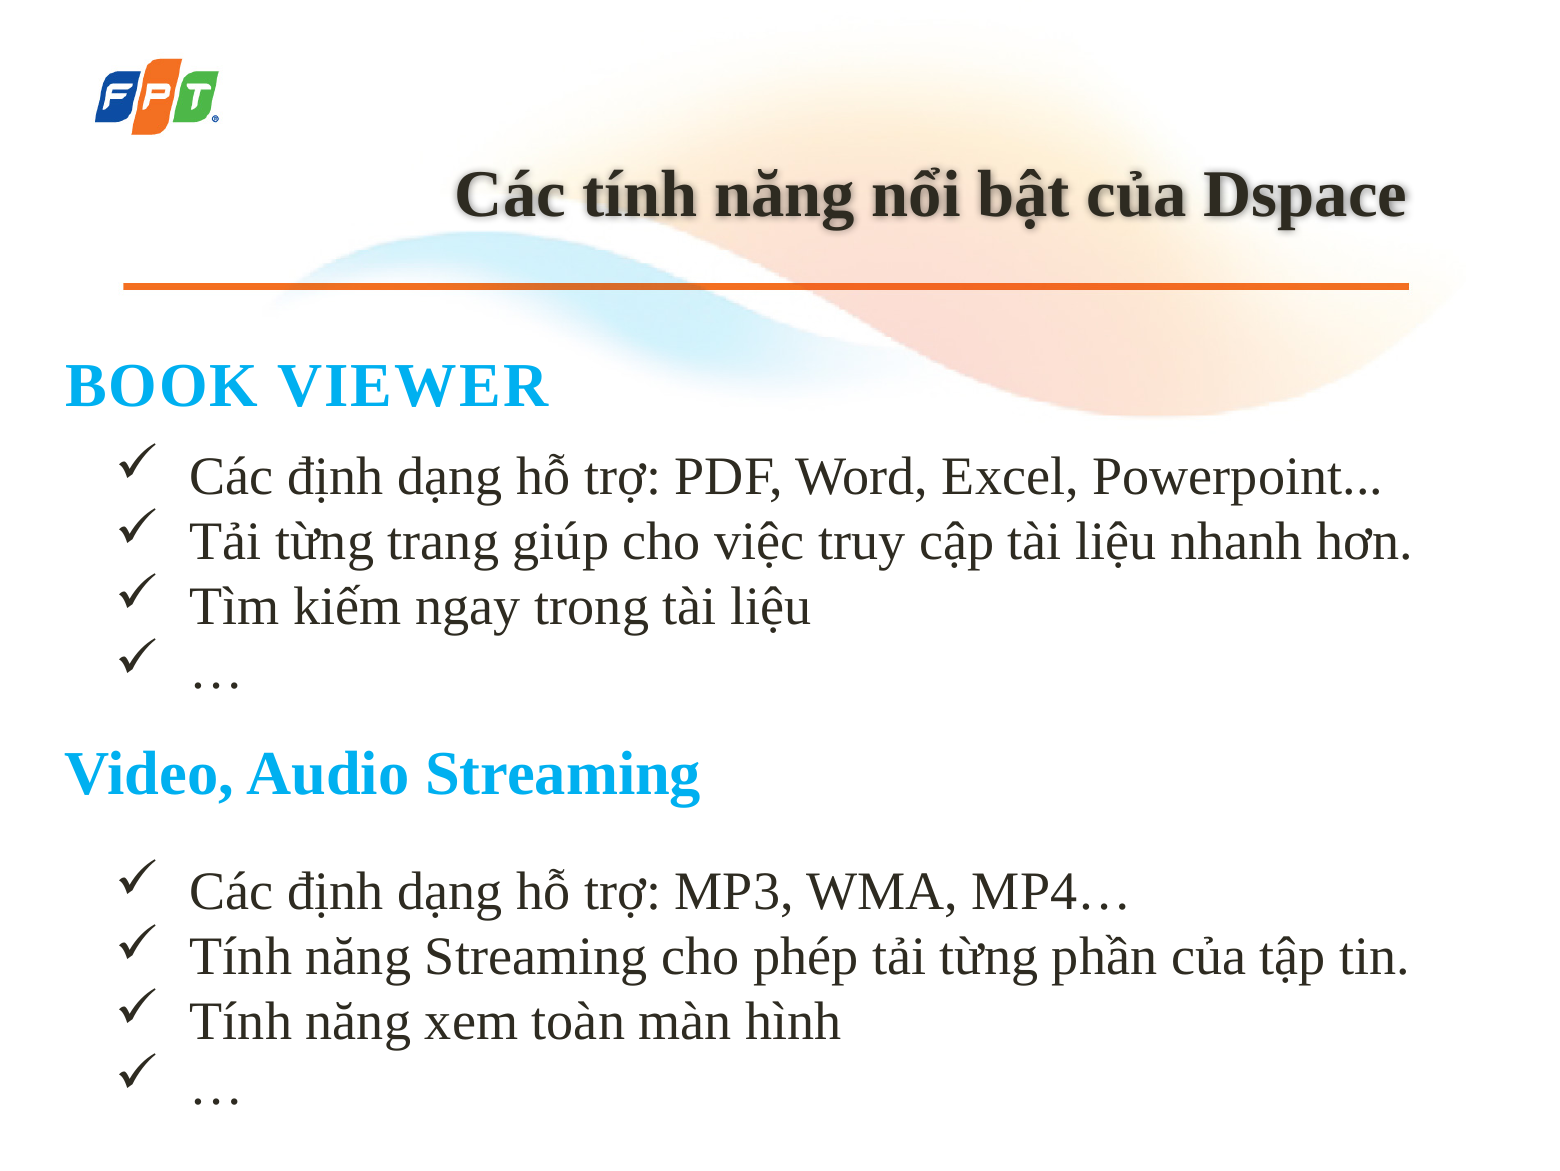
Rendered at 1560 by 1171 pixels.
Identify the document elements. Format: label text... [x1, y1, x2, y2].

title Book Viewer [50, 345, 581, 432]
picture [0, 0, 1560, 1170]
text_box Video, Audio Streaming [50, 725, 775, 814]
text_box Các định dạng hỗ trợ: MP3, WMA, MP4… Tính năng Streaming cho phép tải từng phần của tập tin. Tính năng xem toàn màn hình … [24, 848, 1500, 1136]
text_box Các tính năng nổi bật của Dspace [439, 139, 1437, 240]
text_box Các định dạng hỗ trợ: PDF, Word, Excel, Powerpoint... Tải từng trang giúp cho việc truy cập tài liệu nhanh hơn. Tìm kiếm ngay trong tài liệu … [24, 432, 1500, 721]
